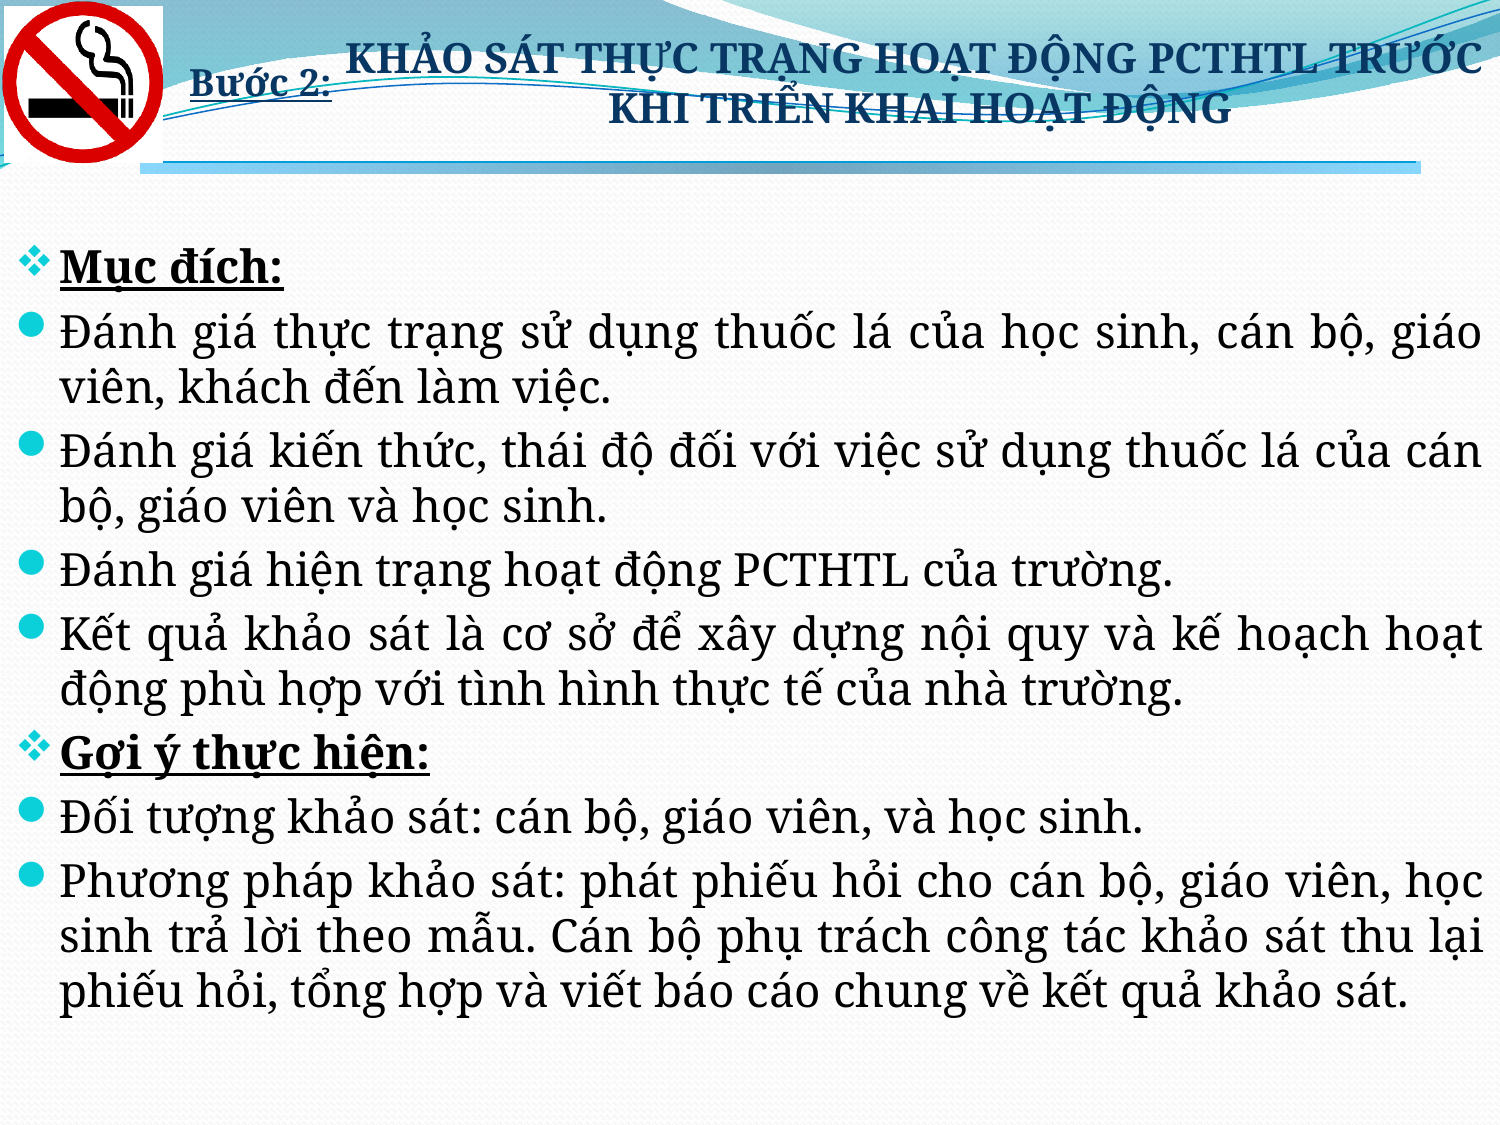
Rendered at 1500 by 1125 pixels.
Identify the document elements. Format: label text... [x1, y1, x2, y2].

list Mục đích: Đánh giá thực trạng sử dụng thuốc lá của học sinh, cán bộ, giáo viên, khách đến làm việc. Đánh giá kiến thức, thái độ đối với việc sử dụng thuốc lá của cán bộ, giáo viên và học sinh. Đánh giá hiện trạng hoạt động PCTHTL của trường. Kết quả khảo sát là cơ sở để xây dựng nội quy và kế hoạch hoạt động phù hợp với tình hình thực tế của nhà trường. Gợi ý thực hiện: Đối tượng khảo sát: cán bộ, giáo viên, và học sinh. Phương pháp khảo sát: phát phiếu hỏi cho cán bộ, giáo viên, học sinh trả lời theo mẫu. Cán bộ phụ trách công tác khảo sát thu lại phiếu hỏi, tổng hợp và viết báo cáo chung về kết quả khảo sát. [0, 230, 1500, 1125]
text_box KHẢO SÁT THỰC TRẠNG HOẠT ĐỘNG PCTHTL TRƯỚC KHI TRIỂN KHAI HOẠT ĐỘNG [330, 23, 1500, 139]
text_box Bước 2: [175, 51, 330, 112]
picture [0, 0, 165, 165]
